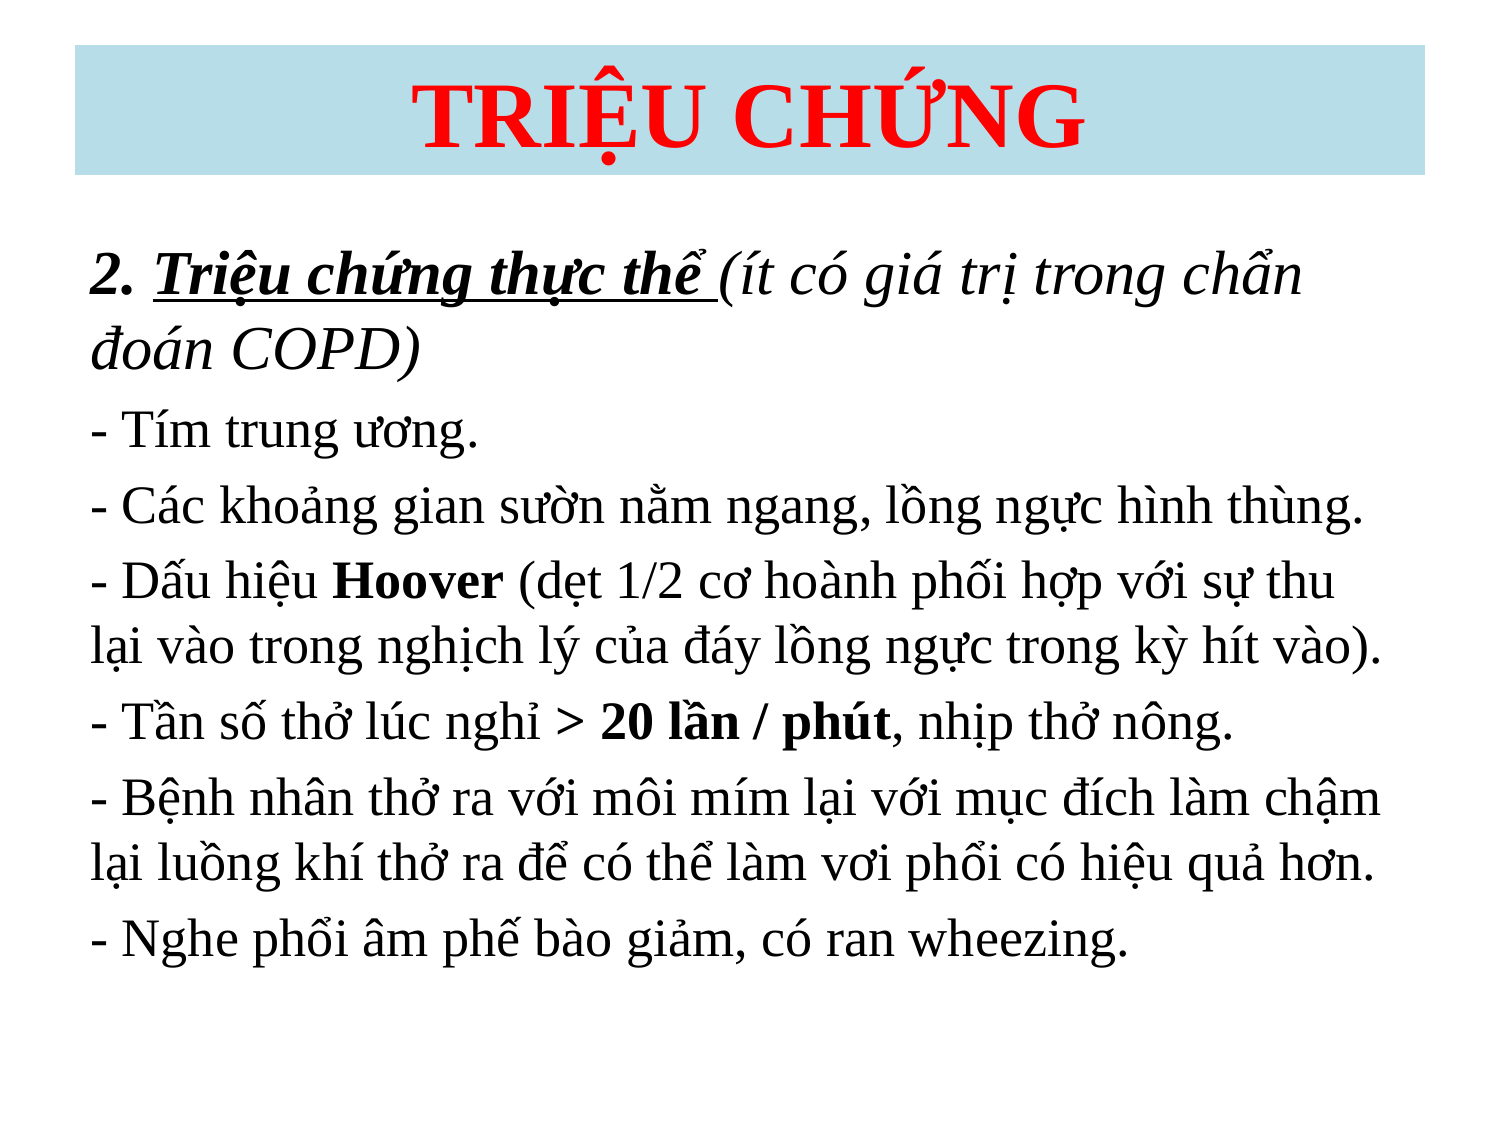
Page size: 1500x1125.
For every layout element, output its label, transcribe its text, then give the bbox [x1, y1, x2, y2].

title TRIỆU CHỨNG [74, 44, 1426, 176]
list 2. Triệu chứng thực thể (ít có giá trị trong chẩn đoán COPD) - Tím trung ương. - Các khoảng gian sườn nằm ngang, lồng ngực hình thùng. - Dấu hiệu Hoover (dẹt 1/2 cơ hoành phối hợp với sự thu lại vào trong nghịch lý của đáy lồng ngực trong kỳ hít vào). - Tần số thở lúc nghỉ > 20 lần / phút, nhịp thở nông. - Bệnh nhân thở ra với môi mím lại với mục đích làm chậm lại luồng khí thở ra để có thể làm vơi phổi có hiệu quả hơn. - Nghe phổi âm phế bào giảm, có ran wheezing. [74, 224, 1413, 1088]
